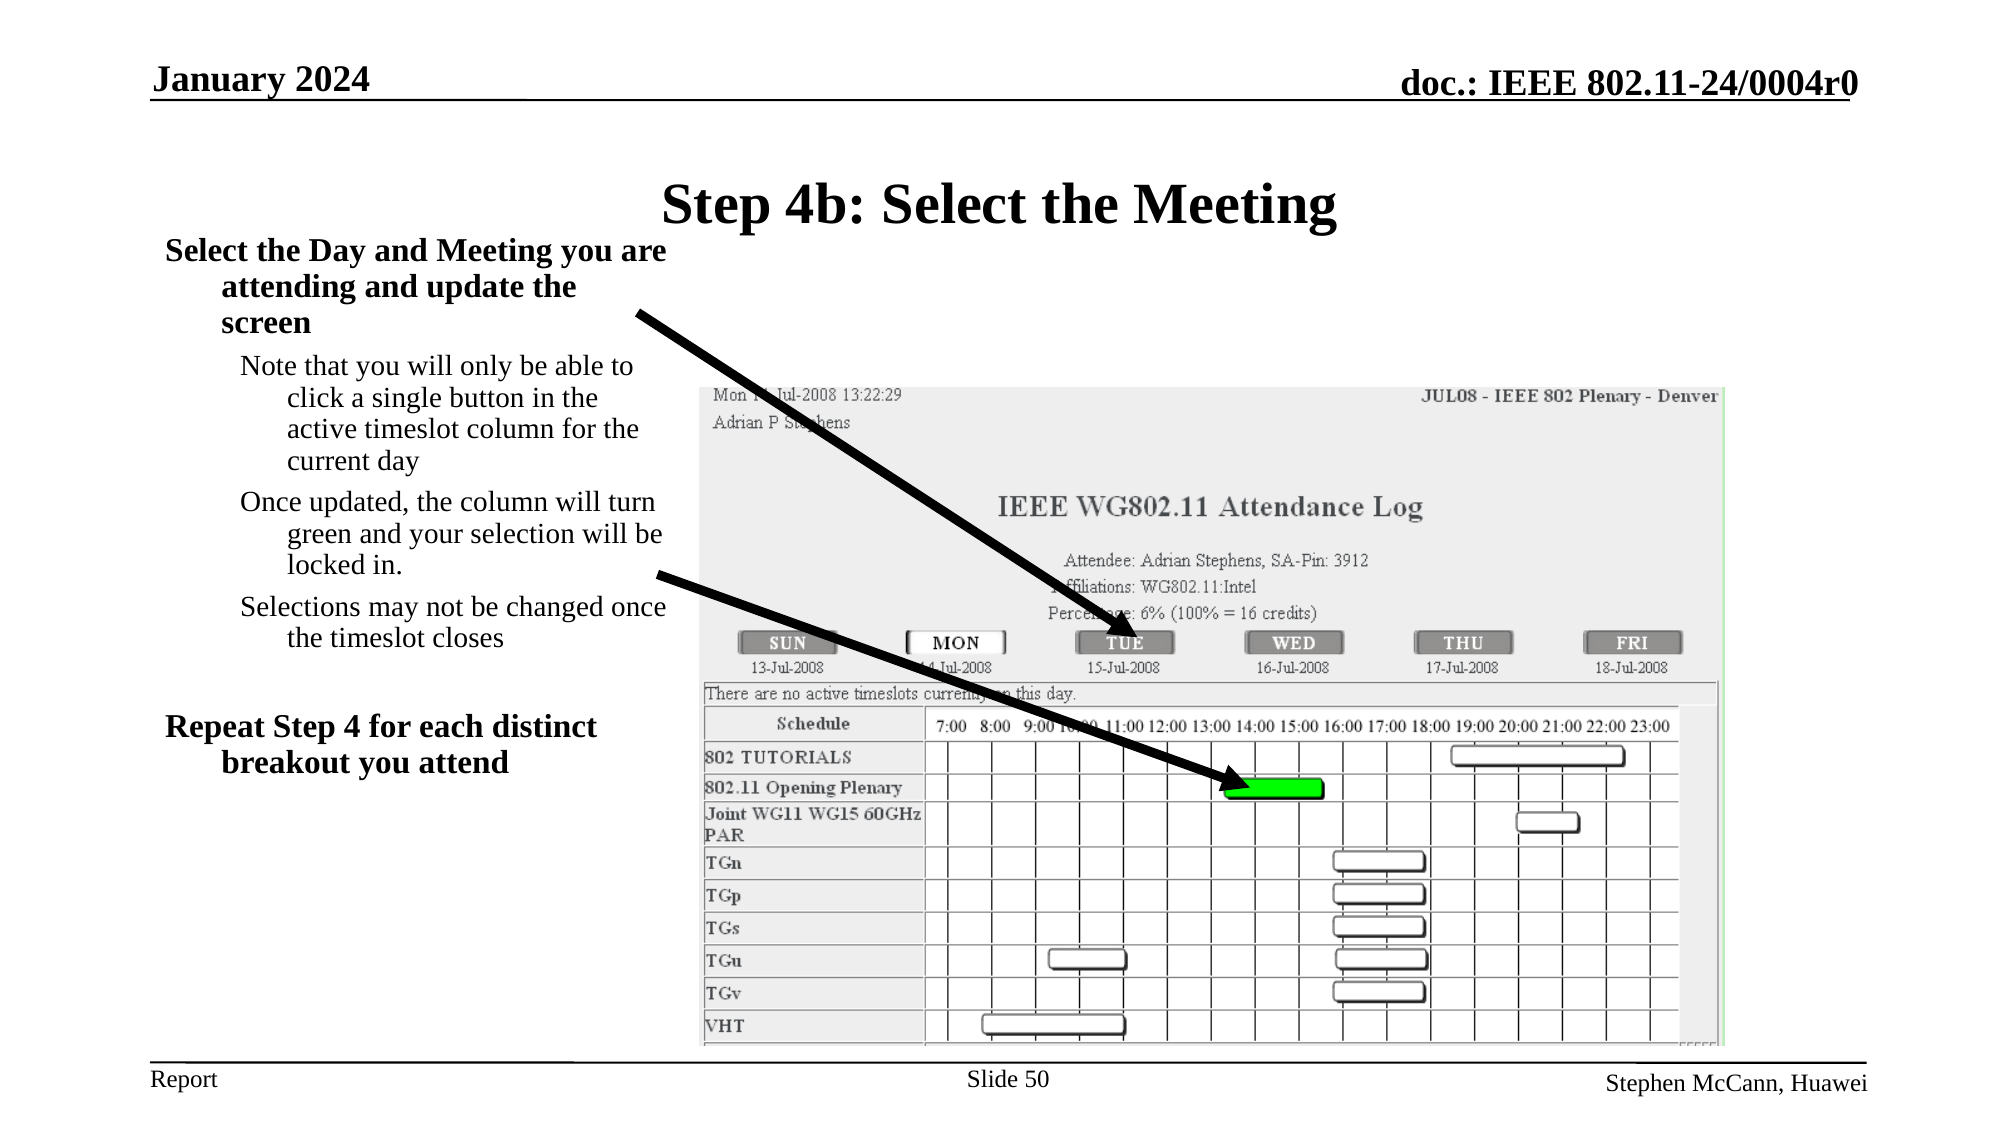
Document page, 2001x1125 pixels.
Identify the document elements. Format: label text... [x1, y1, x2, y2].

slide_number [152, 54, 563, 100]
list Select the Day and Meeting you are attending and update the screen Note that you will only be able to click a single button in the active timeslot column for the current day Once updated, the column will turn green and your selection will be locked in. Selections may not be changed once the timeslot closes Repeat Step 4 for each distinct breakout you attend [149, 224, 688, 975]
picture [699, 387, 1726, 1046]
footer Stephen McCann, Huawei [1283, 1066, 1869, 1108]
slide_number Slide 50 [950, 1061, 1067, 1123]
title Step 4b: Select the Meeting [149, 112, 1850, 288]
